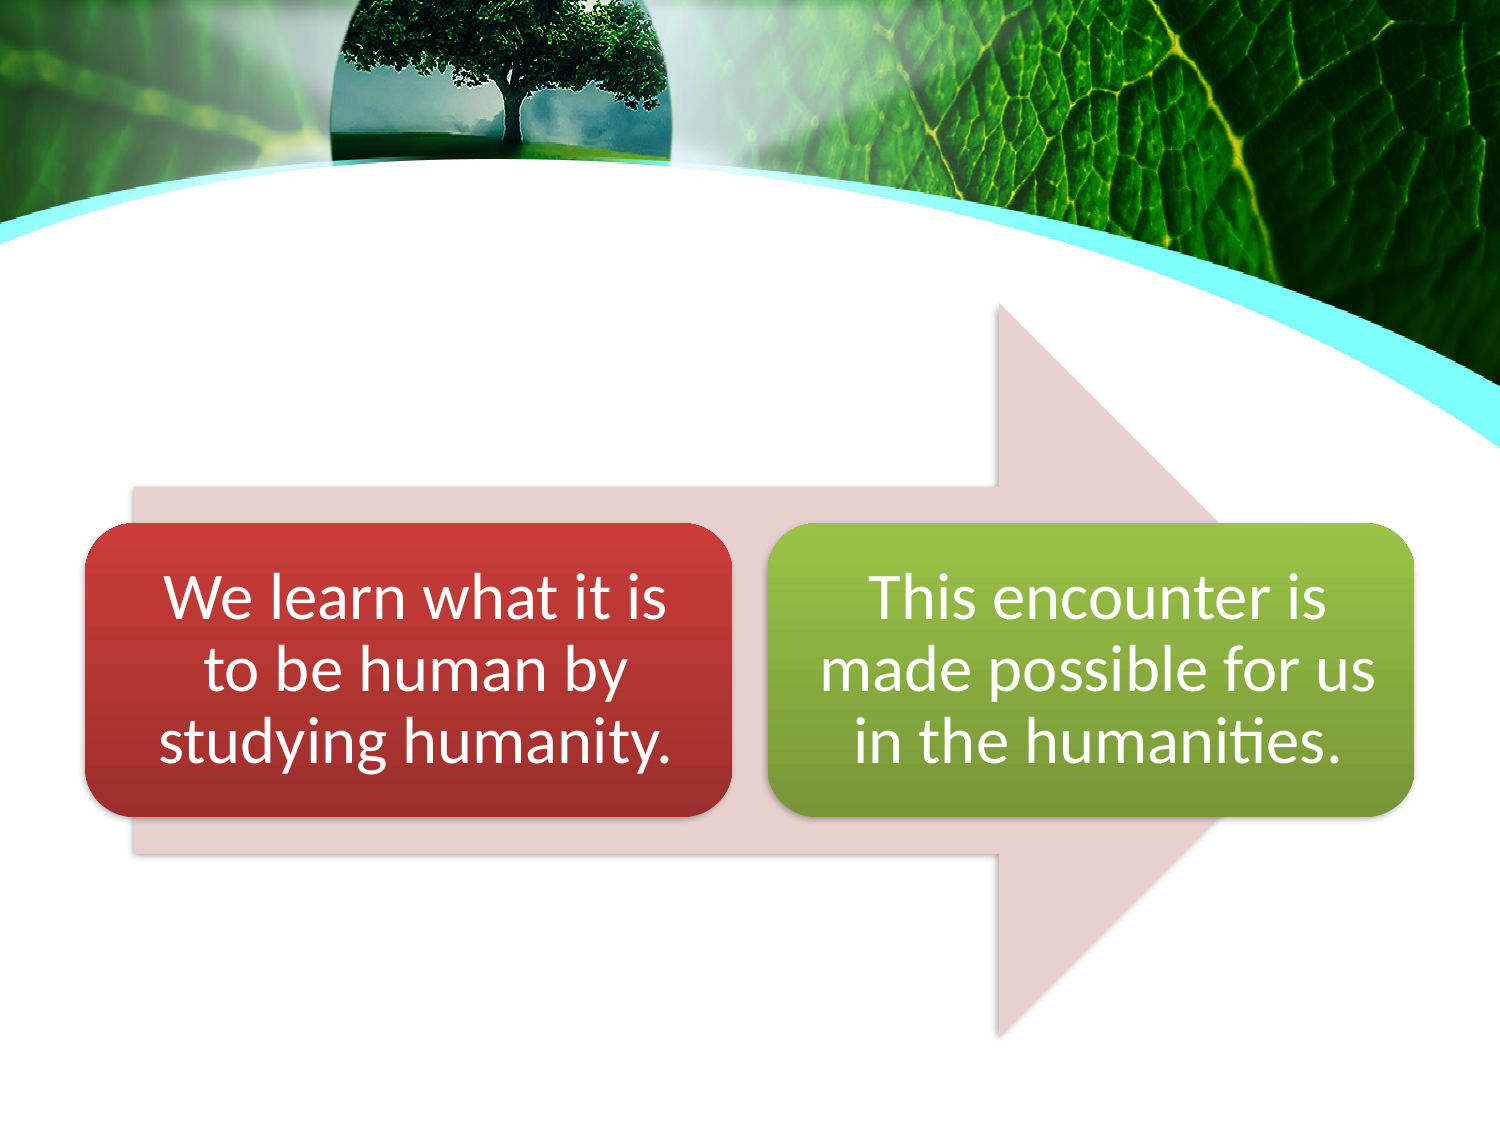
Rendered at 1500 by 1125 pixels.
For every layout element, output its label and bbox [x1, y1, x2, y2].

picture [0, 0, 1500, 1125]
list [24, 302, 1476, 1038]
